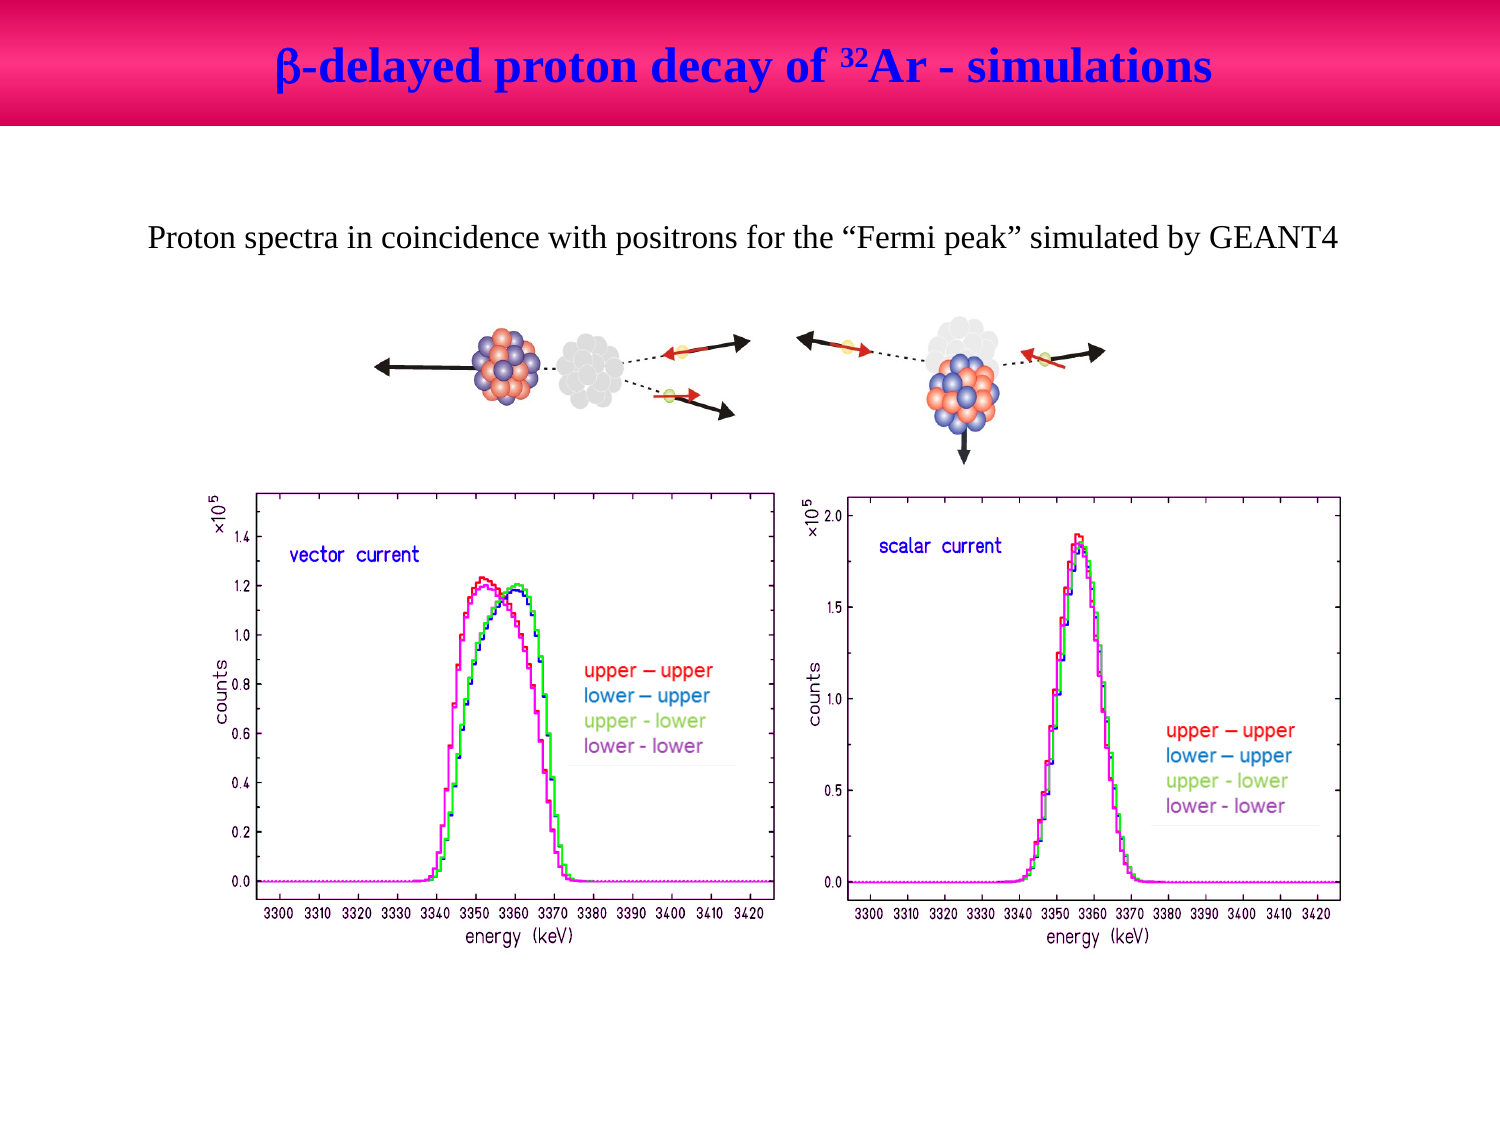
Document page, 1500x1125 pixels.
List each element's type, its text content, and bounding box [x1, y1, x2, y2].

text_box Proton spectra in coincidence with positrons for the “Fermi peak” simulated by GEANT4 [132, 208, 1356, 263]
text_box -delayed proton decay of 32Ar - simulations [0, 0, 1500, 126]
picture [353, 298, 1135, 473]
picture [569, 649, 737, 770]
picture [1151, 709, 1319, 830]
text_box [206, 490, 1342, 950]
